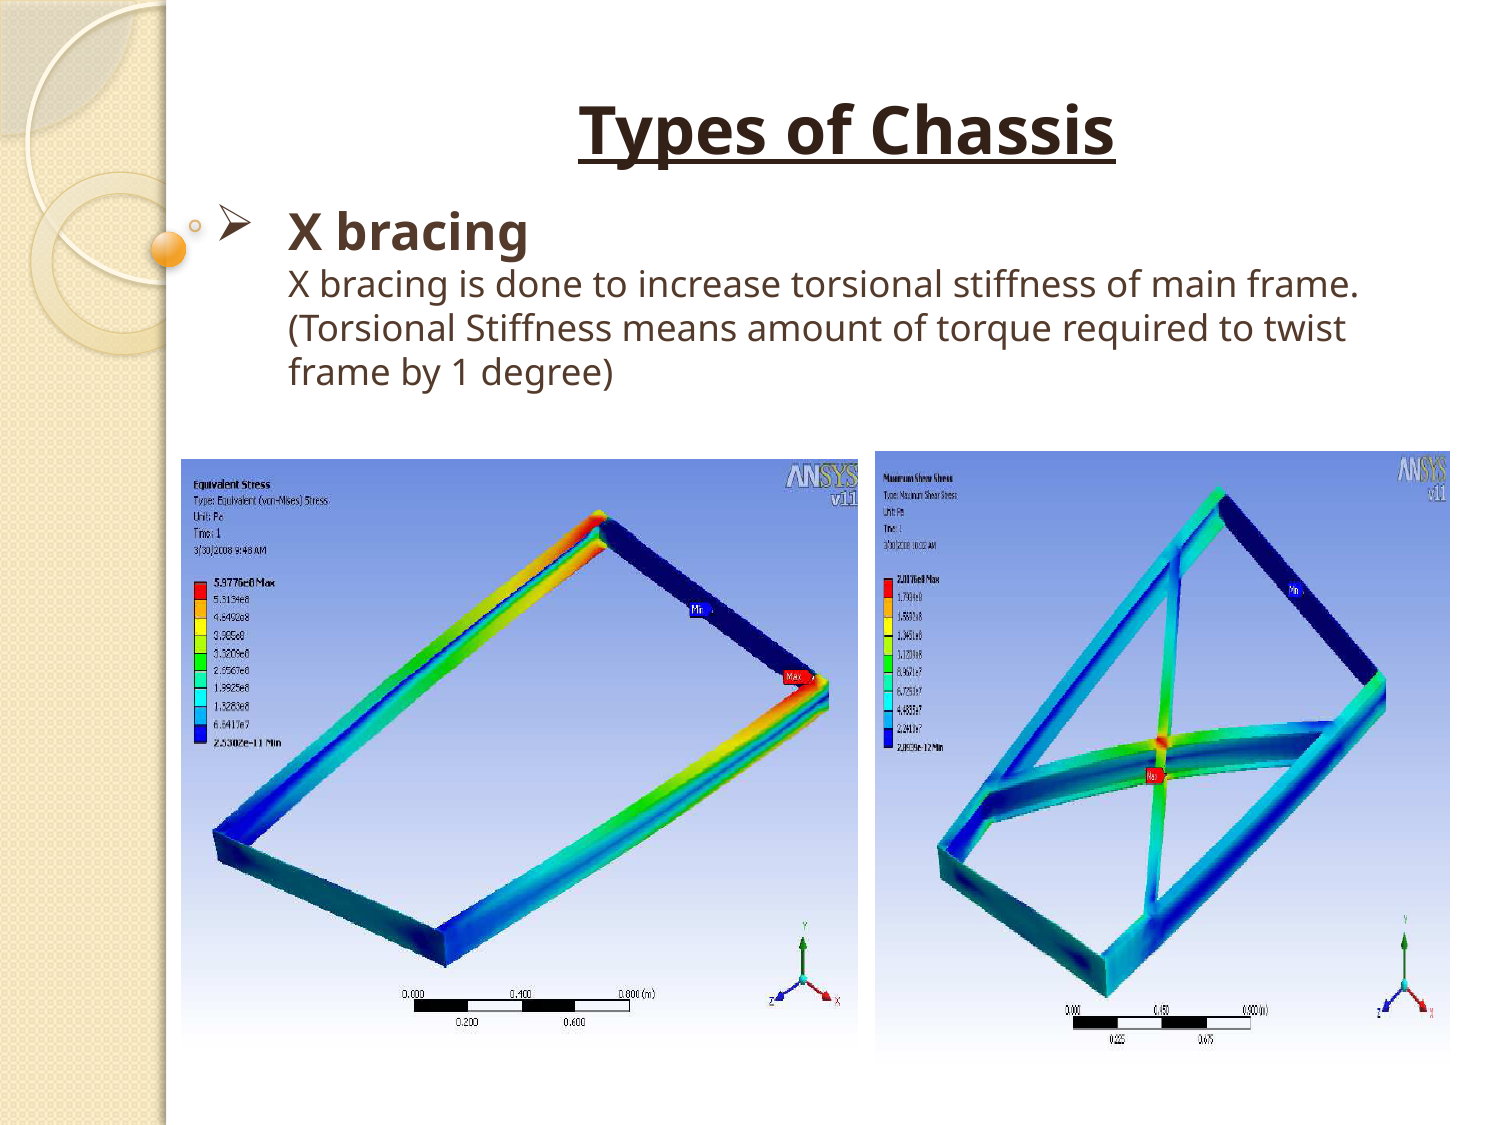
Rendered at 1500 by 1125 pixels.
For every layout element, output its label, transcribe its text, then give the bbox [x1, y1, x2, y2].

title X bracing X bracing is done to increase torsional stiffness of main frame. (Torsional Stiffness means amount of torque required to twist frame by 1 degree) [200, 187, 1450, 400]
picture [174, 412, 1488, 1100]
subtitle Types of Chassis [237, 87, 1453, 201]
